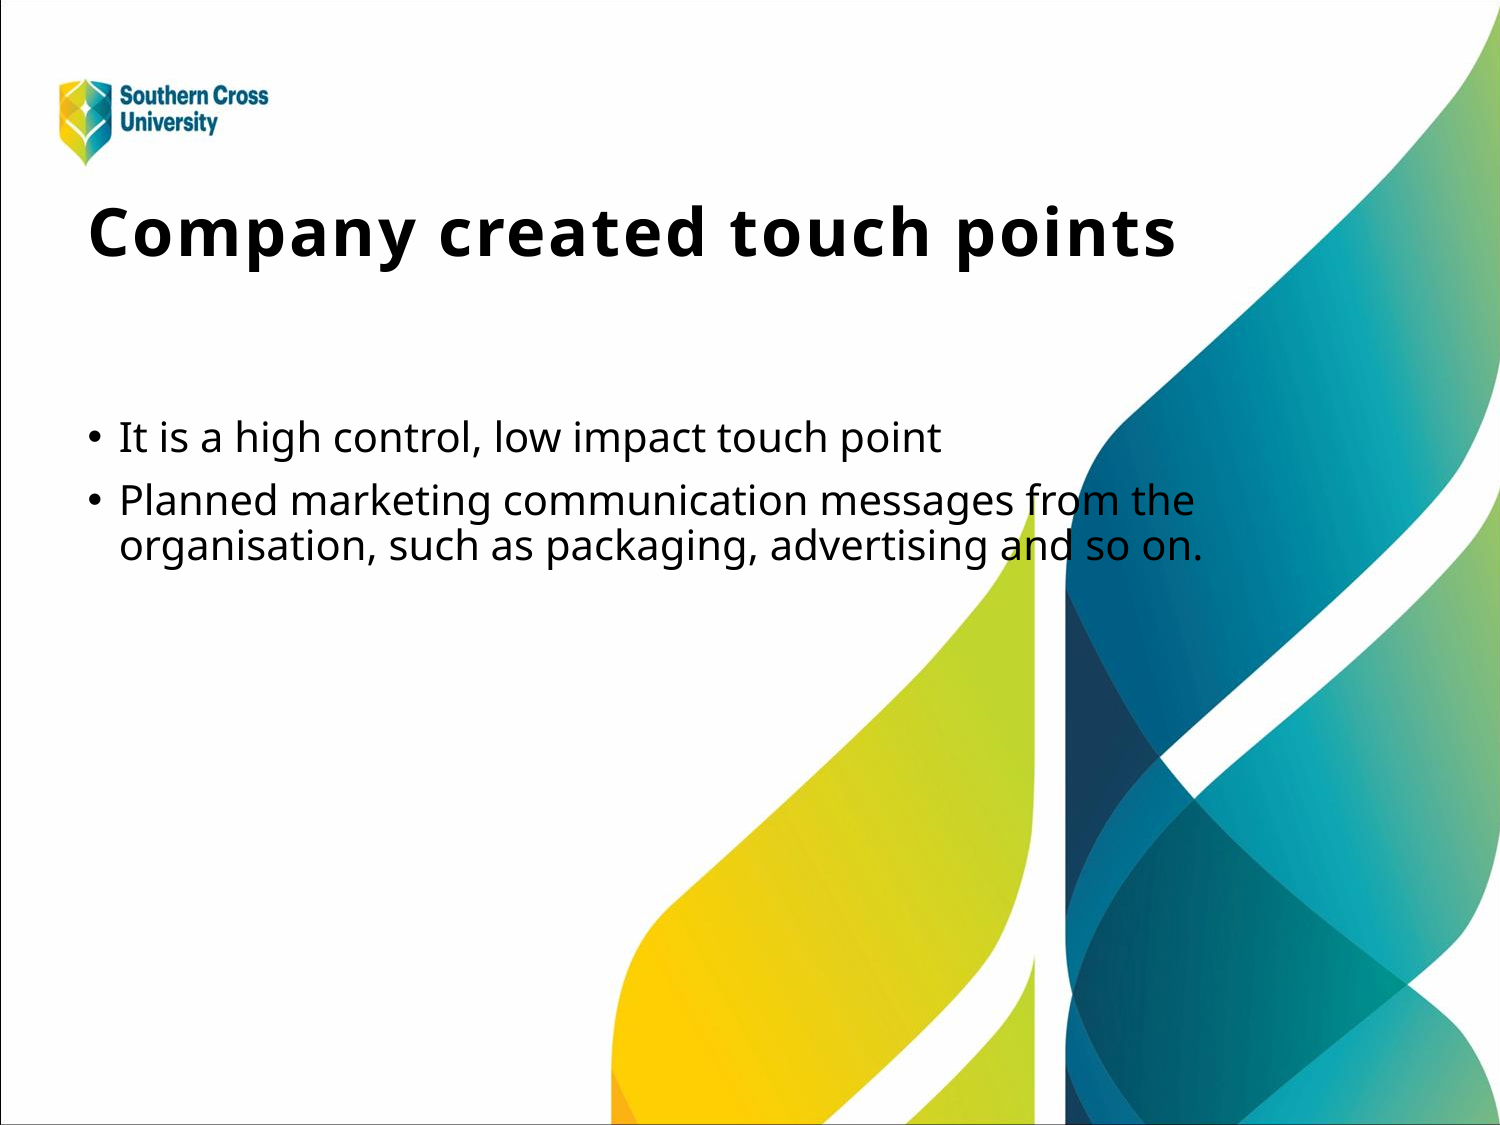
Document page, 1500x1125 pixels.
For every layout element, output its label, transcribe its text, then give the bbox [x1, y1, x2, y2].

list It is a high control, low impact touch point Planned marketing communication messages from the organisation, such as packaging, advertising and so on. [75, 410, 1425, 1125]
title Company created touch points [75, 192, 1425, 381]
picture [0, 0, 1500, 1125]
picture [1241, 400, 1247, 410]
